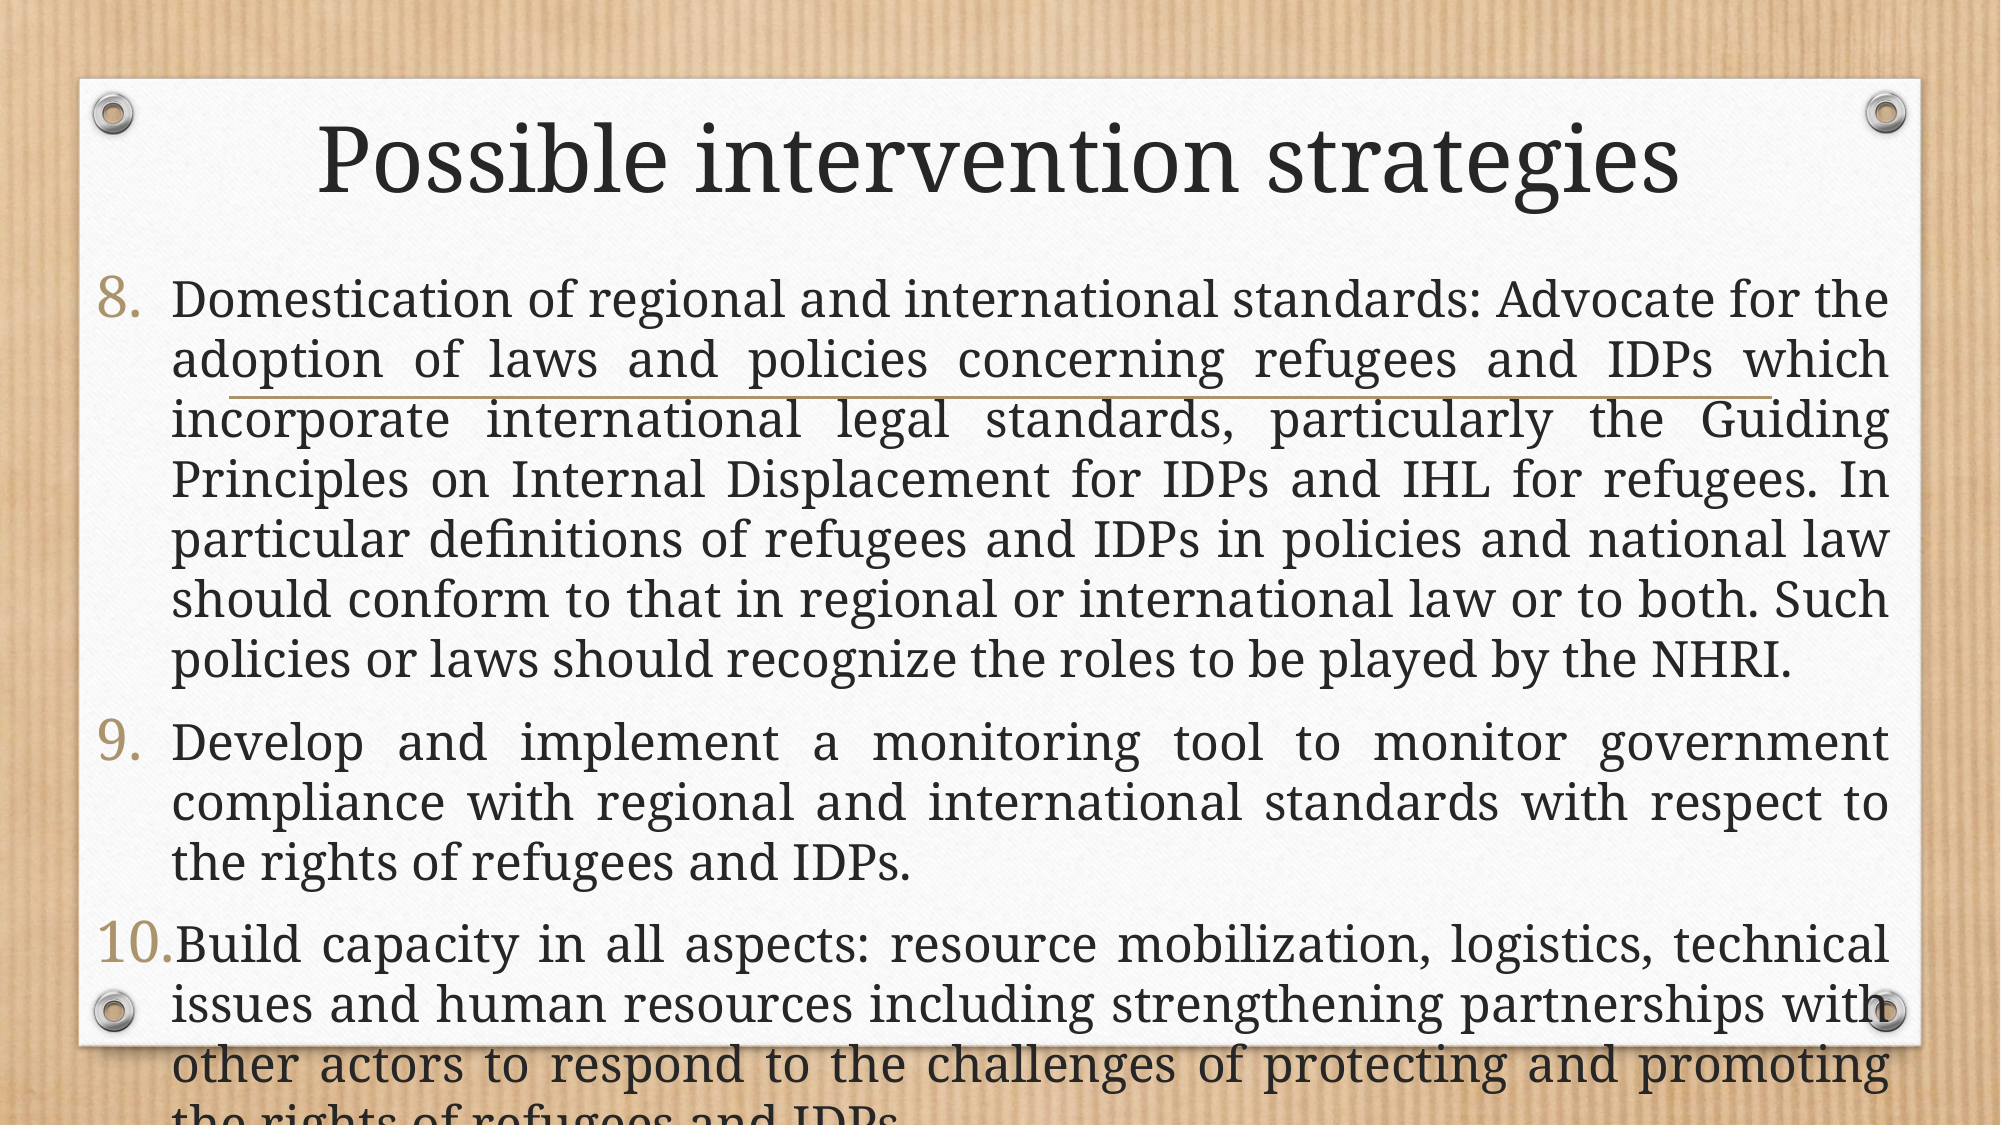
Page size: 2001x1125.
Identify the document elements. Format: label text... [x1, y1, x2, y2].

list Domestication of regional and international standards: Advocate for the adoption of laws and policies concerning refugees and IDPs which incorporate international legal standards, particularly the Guiding Principles on Internal Displacement for IDPs and IHL for refugees. In particular definitions of refugees and IDPs in policies and national law should conform to that in regional or international law or to both. Such policies or laws should recognize the roles to be played by the NHRI. Develop and implement a monitoring tool to monitor government compliance with regional and international standards with respect to the rights of refugees and IDPs. Build capacity in all aspects: resource mobilization, logistics, technical issues and human resources including strengthening partnerships with other actors to respond to the challenges of protecting and promoting the rights of refugees and IDPs. [81, 260, 1906, 1110]
picture [0, 0, 2001, 1125]
title Possible intervention strategies [212, 86, 1788, 225]
